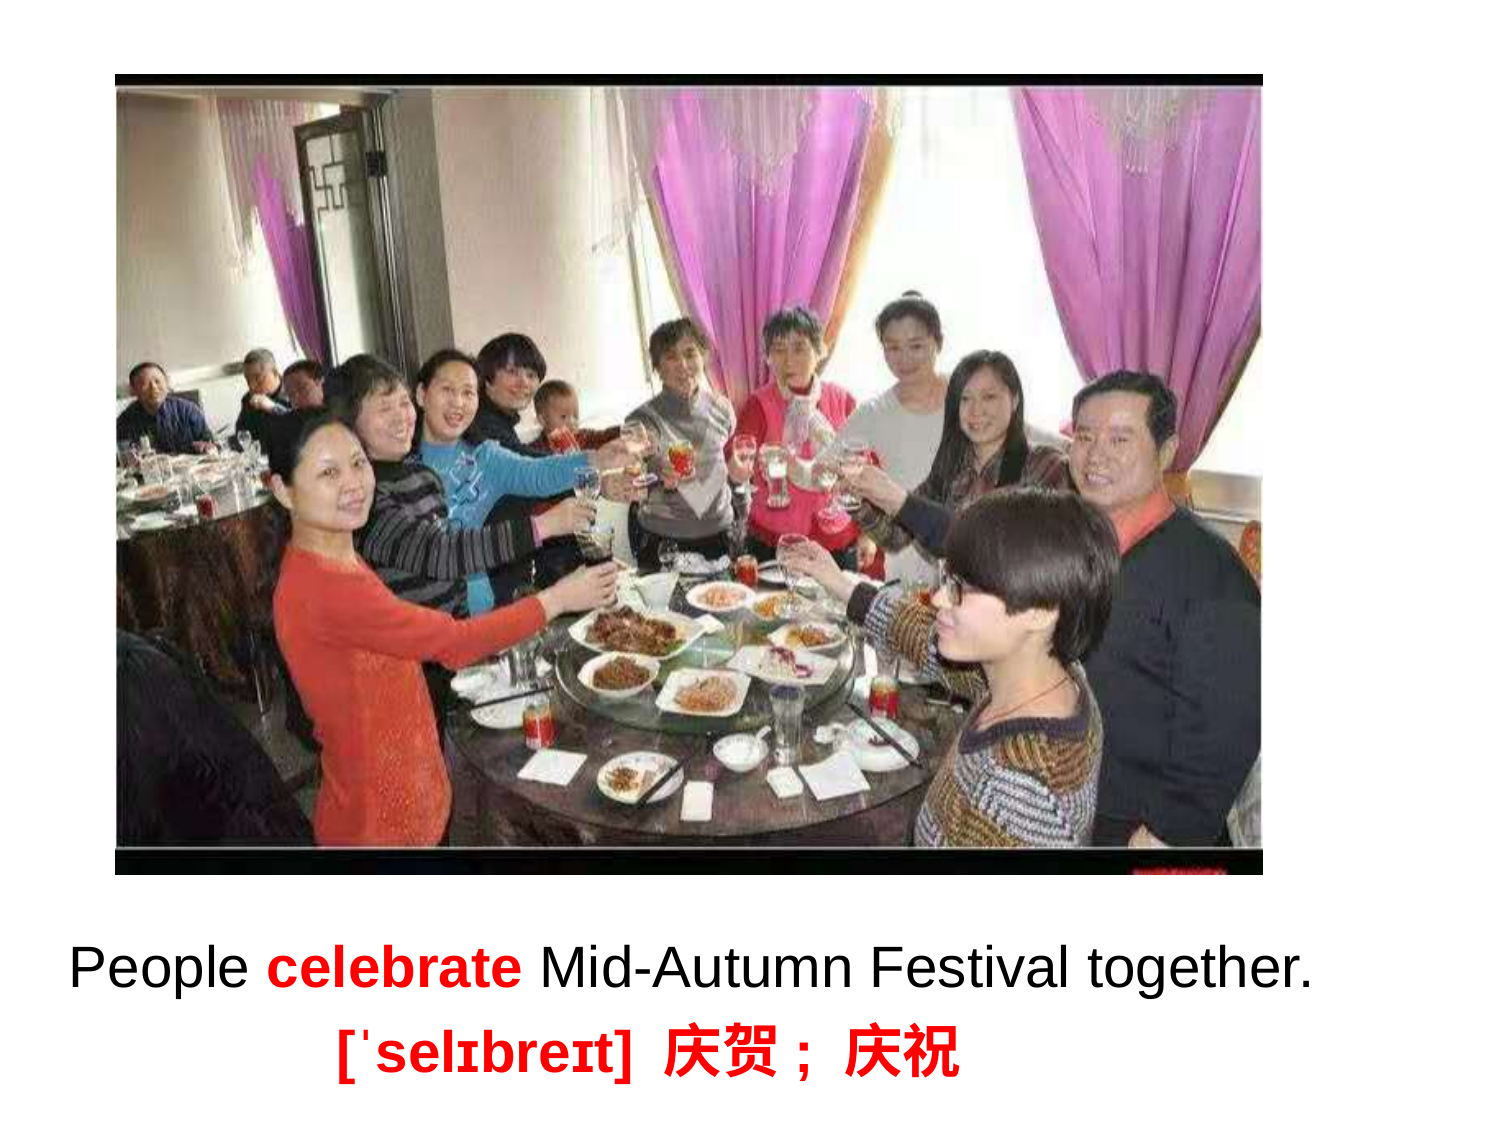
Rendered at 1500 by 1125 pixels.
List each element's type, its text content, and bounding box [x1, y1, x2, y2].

text_box People celebrate Mid-Autumn Festival together. [54, 921, 1340, 1006]
text_box [ˈselɪbreɪt] 庆贺; 庆祝 [322, 1006, 1020, 1125]
picture [115, 74, 1263, 875]
